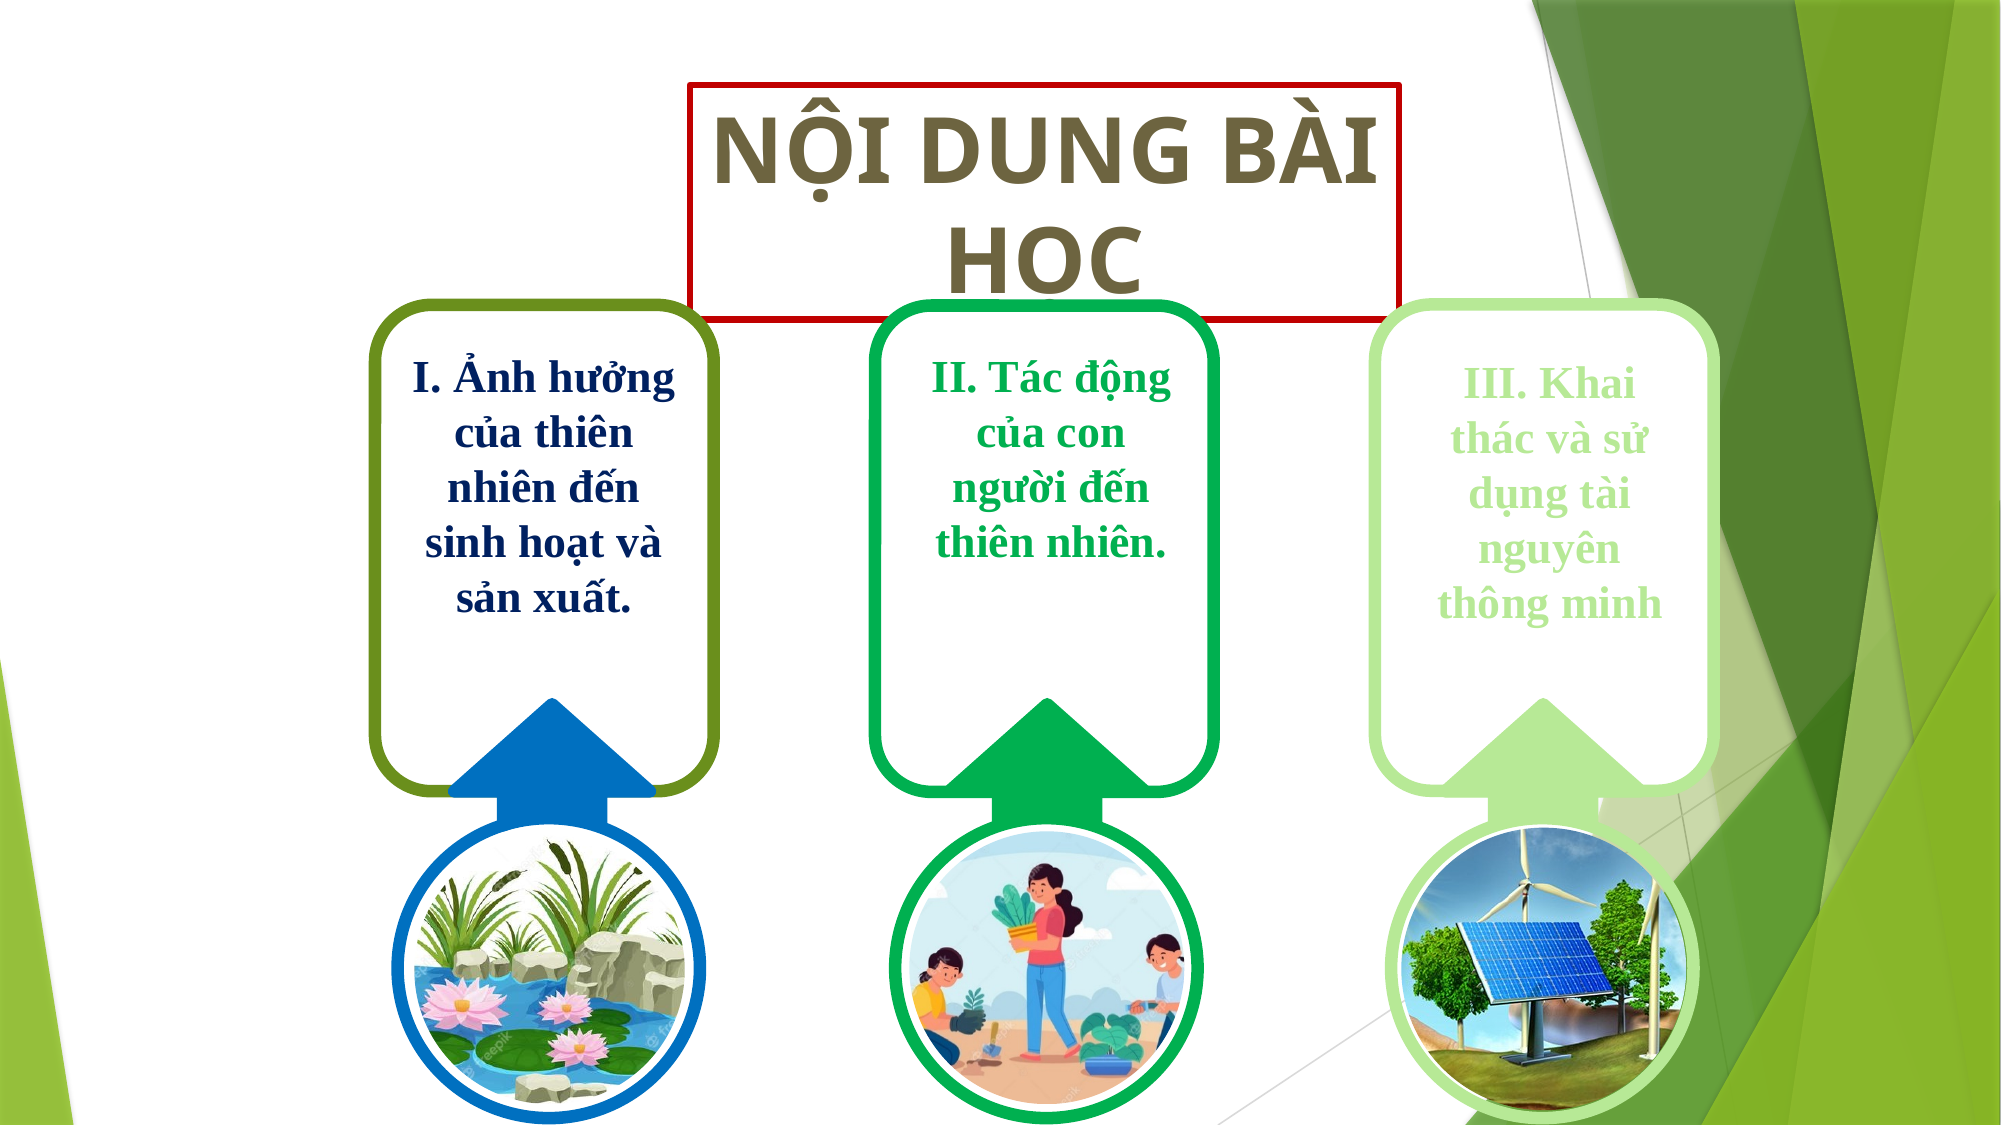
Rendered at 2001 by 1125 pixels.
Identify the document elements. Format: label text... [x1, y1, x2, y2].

text_box NỘI DUNG BÀI HỌC [689, 84, 1399, 320]
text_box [874, 304, 1215, 1119]
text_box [374, 304, 715, 1119]
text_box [1374, 303, 1715, 1119]
